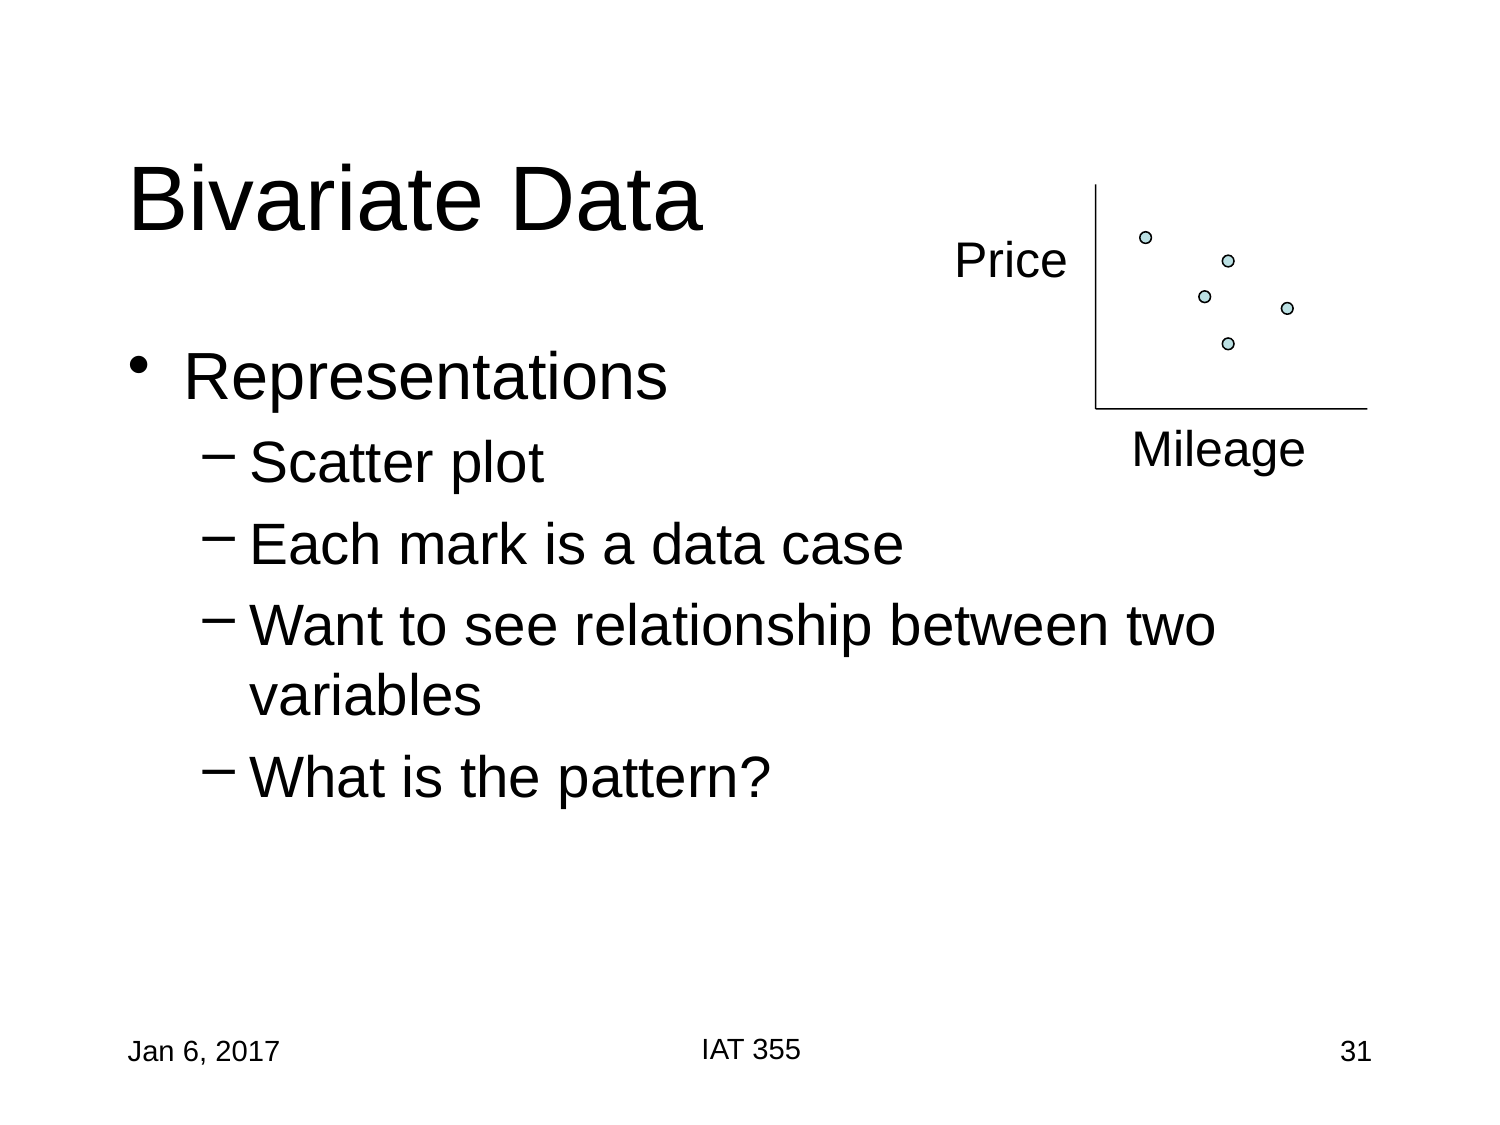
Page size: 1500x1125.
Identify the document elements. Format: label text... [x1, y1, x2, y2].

text_box Mileage [1116, 408, 1322, 484]
footer IAT 355 [513, 1022, 989, 1099]
list Representations Scatter plot Each mark is a data case Want to see relationship between two variables What is the pattern? [112, 324, 1388, 1001]
slide_number 31 [1074, 1024, 1388, 1101]
text_box [1198, 290, 1211, 303]
text_box [1222, 255, 1235, 267]
title Bivariate Data [112, 99, 1388, 288]
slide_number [112, 1024, 426, 1101]
text_box [1281, 302, 1294, 315]
text_box Price [939, 219, 1083, 295]
text_box [1139, 231, 1152, 244]
text_box [1222, 337, 1235, 350]
